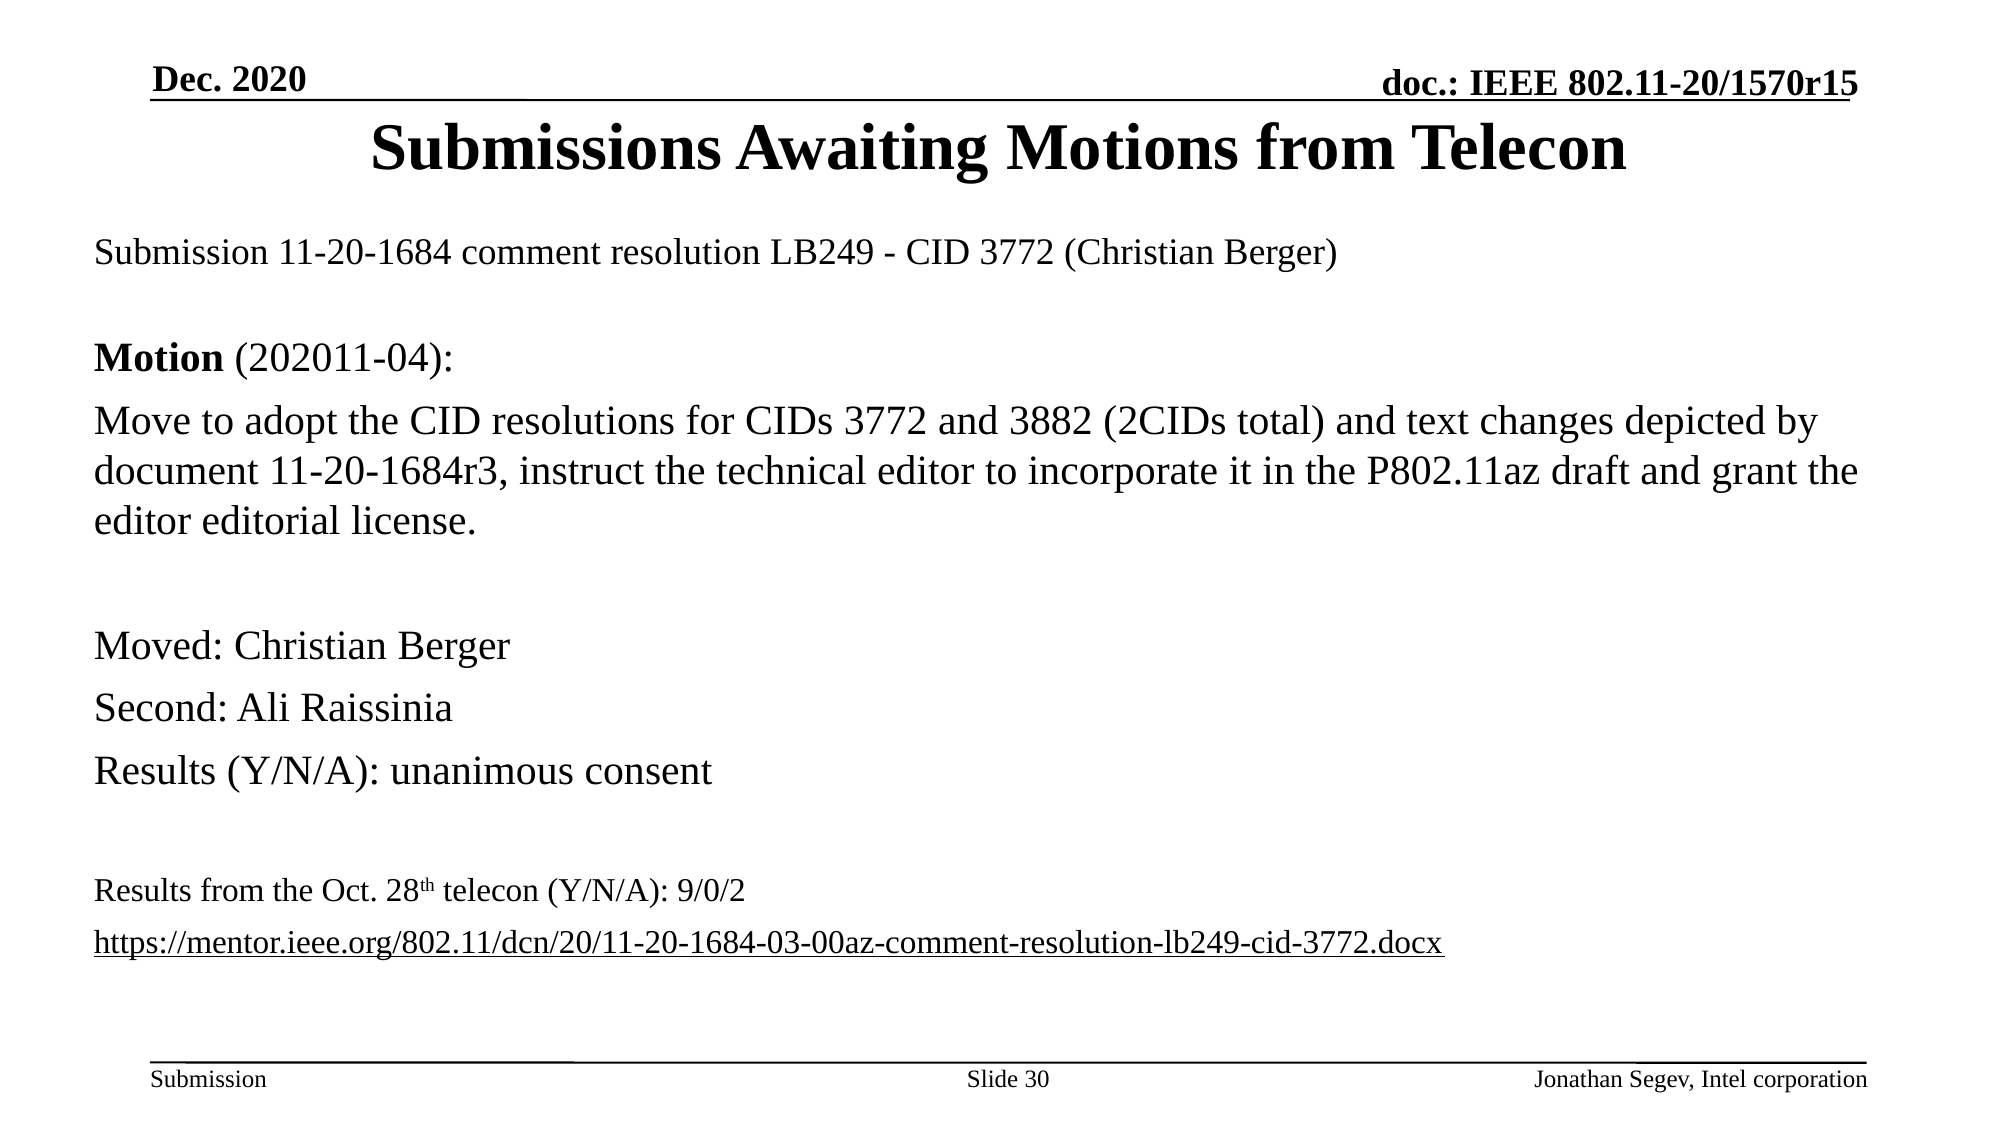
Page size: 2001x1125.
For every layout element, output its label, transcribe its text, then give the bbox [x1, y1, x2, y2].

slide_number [152, 54, 563, 100]
title Submissions Awaiting Motions from Telecon [149, 112, 1850, 173]
slide_number Slide 30 [950, 1061, 1067, 1123]
list Submission 11-20-1684 comment resolution LB249 - CID 3772 (Christian Berger) Motion (202011-04): Move to adopt the CID resolutions for CIDs 3772 and 3882 (2CIDs total) and text changes depicted by document 11-20-1684r3, instruct the technical editor to incorporate it in the P802.11az draft and grant the editor editorial license. Moved: Christian Berger Second: Ali Raissinia Results (Y/N/A): unanimous consent Results from the Oct. 28th telecon (Y/N/A): 9/0/2 https://mentor.ieee.org/802.11/dcn/20/11-20-1684-03-00az-comment-resolution-lb249-cid-3772.docx [78, 219, 1922, 1000]
footer Jonathan Segev, Intel corporation [1171, 1061, 1869, 1093]
